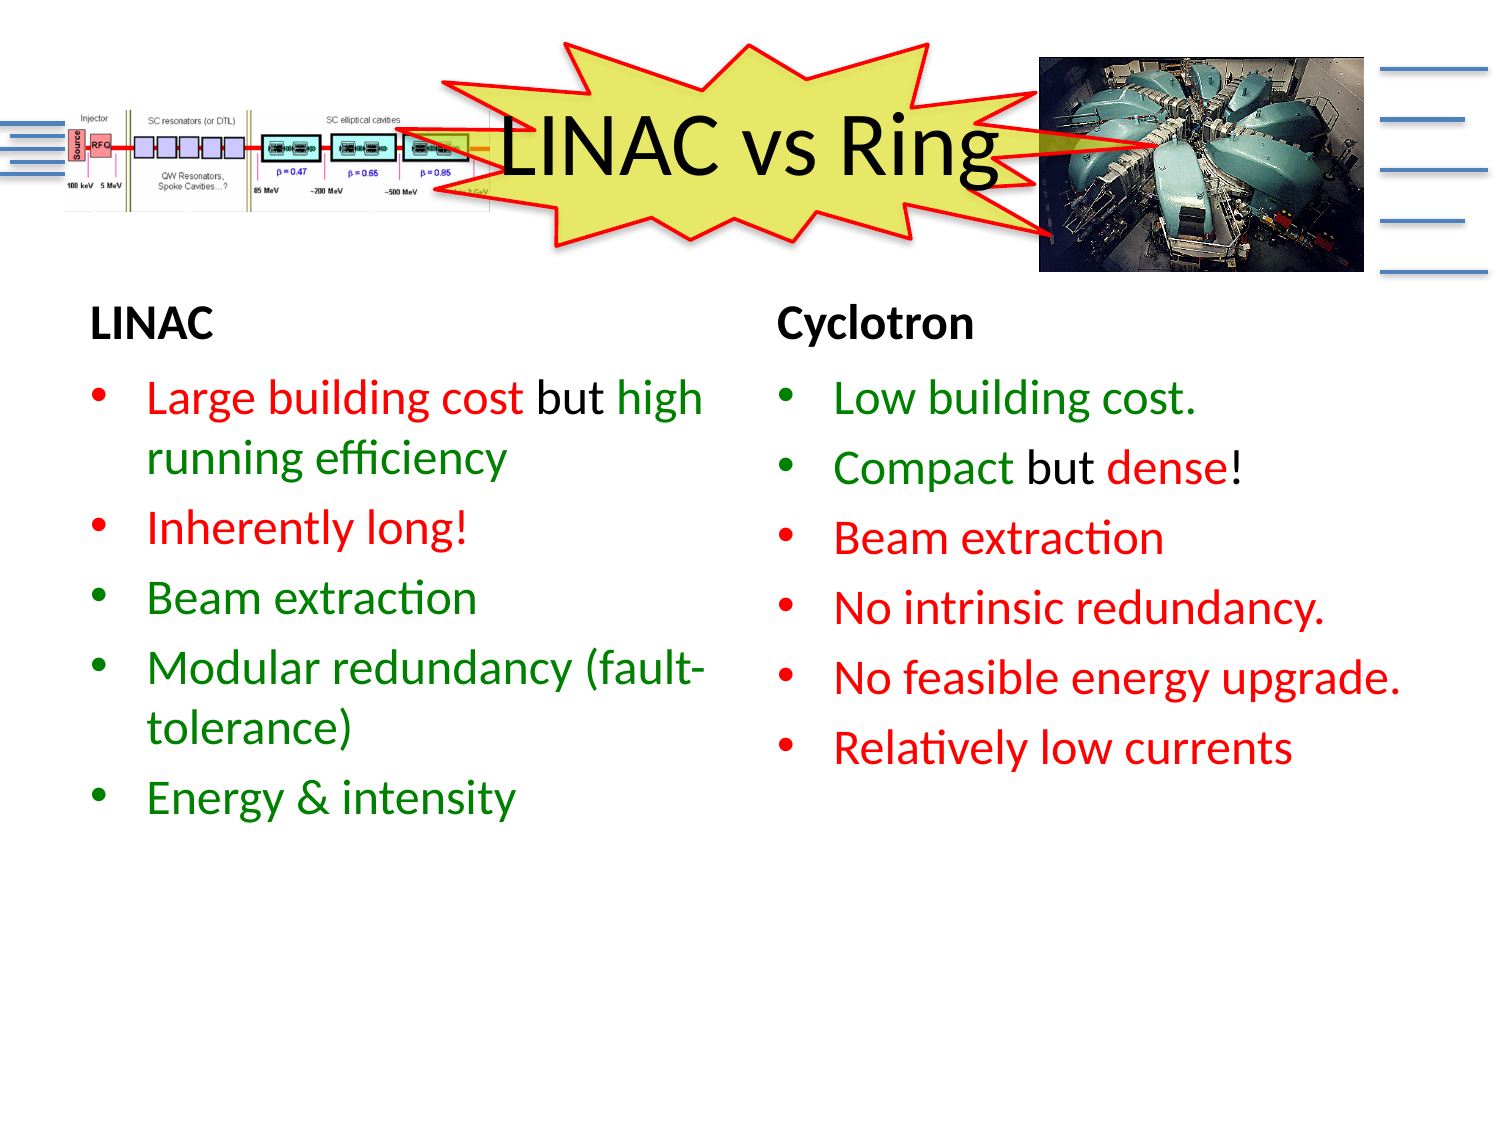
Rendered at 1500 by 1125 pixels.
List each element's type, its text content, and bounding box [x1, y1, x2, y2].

title LINAC vs Ring [75, 45, 1425, 233]
text_box [676, 233, 707, 241]
text_box [768, 233, 801, 243]
list Large building cost but high running efficiency Inherently long! Beam extraction Modular redundancy (fault-tolerance) Energy & intensity [75, 356, 738, 1005]
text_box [0, 110, 491, 212]
text_box [555, 233, 603, 247]
list Low building cost. Compact but dense! Beam extraction No intrinsic redundancy. No feasible energy upgrade. Relatively low currents [761, 356, 1425, 1005]
list Cyclotron [761, 251, 1425, 356]
list LINAC [75, 251, 738, 356]
text_box [887, 233, 912, 240]
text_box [1039, 57, 1489, 273]
